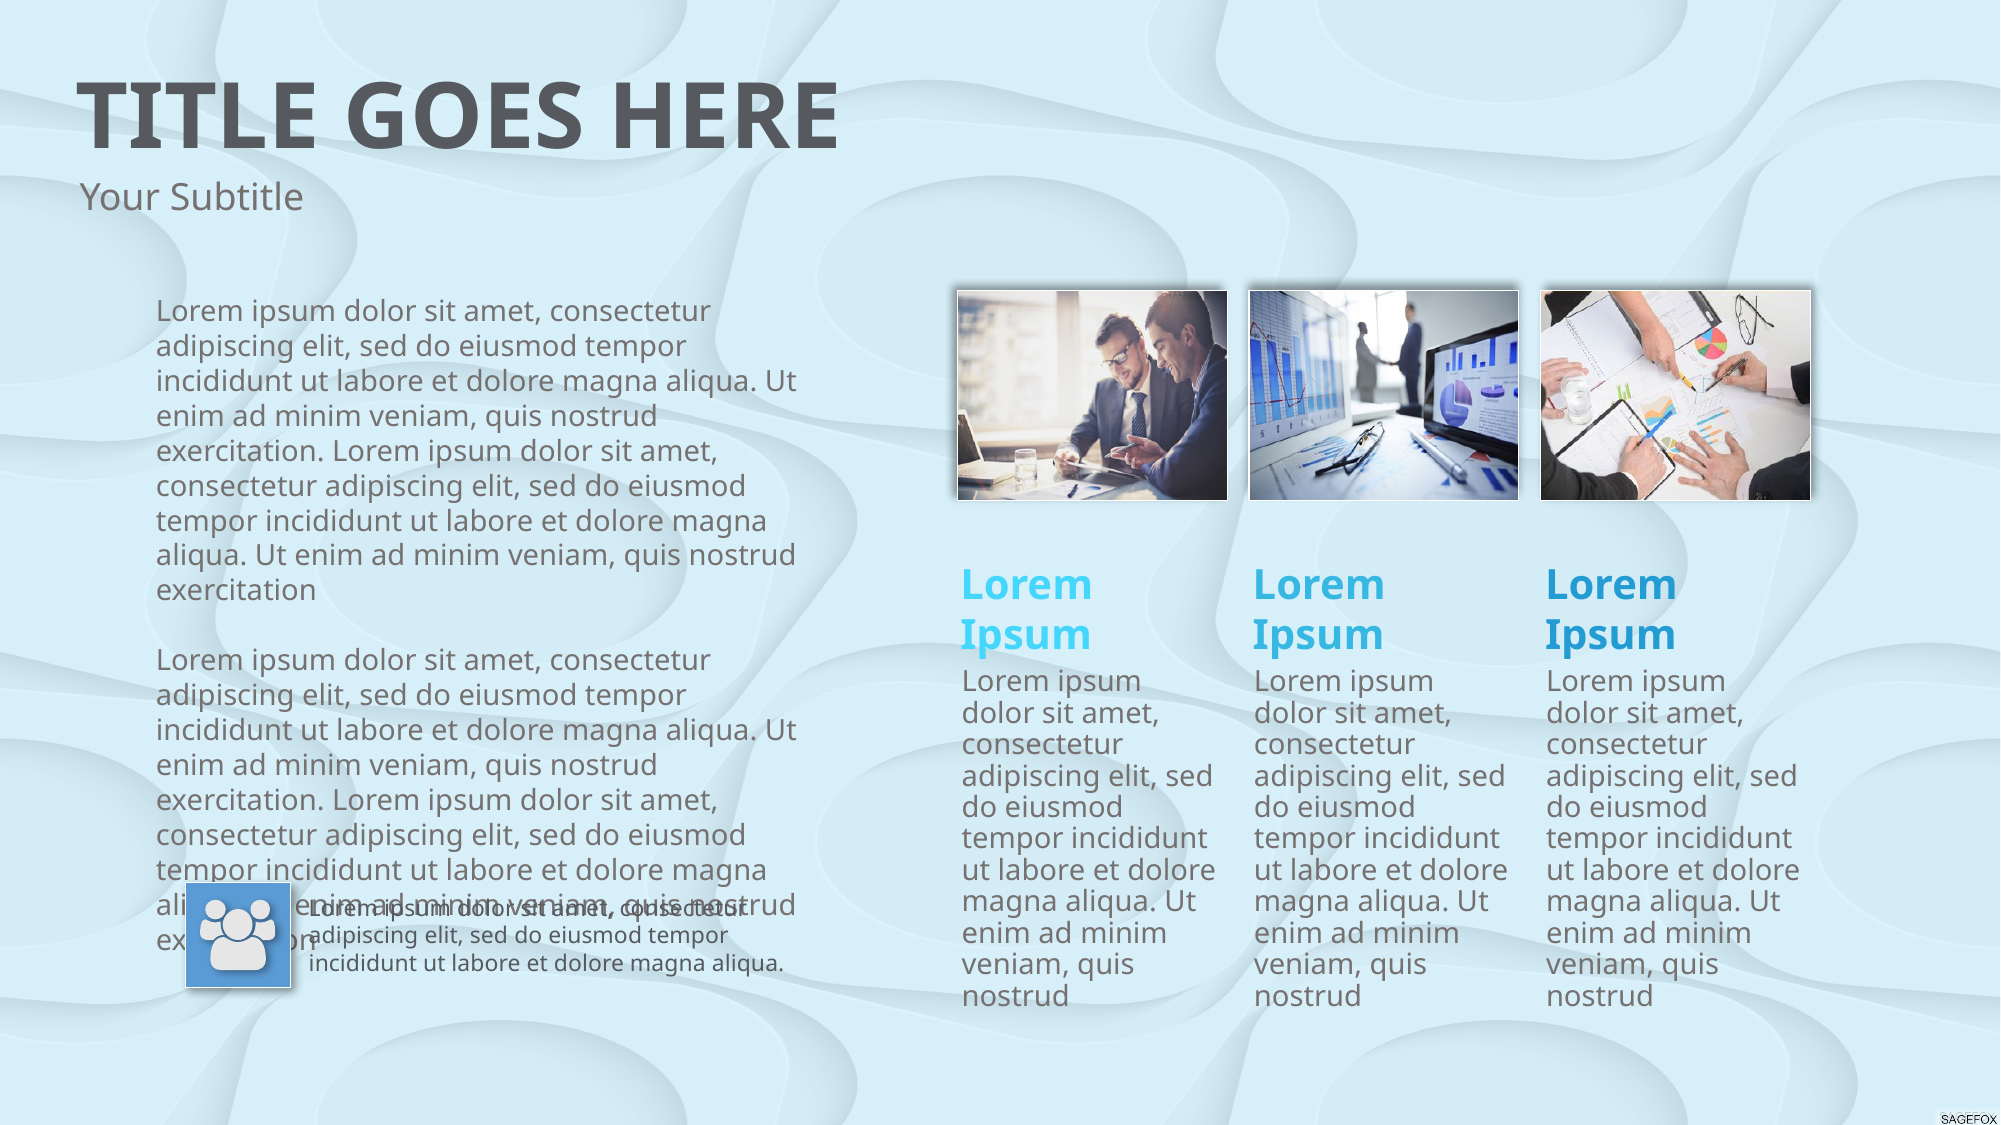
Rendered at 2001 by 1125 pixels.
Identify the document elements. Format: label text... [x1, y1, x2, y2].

text_box [1540, 290, 1812, 502]
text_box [1237, 550, 1515, 1000]
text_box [945, 550, 1223, 1000]
text_box Lorem ipsum dolor sit amet, consectetur adipiscing elit, sed do eiusmod tempor incididunt ut labore et dolore magna aliqua. [308, 893, 788, 976]
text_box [60, 49, 1020, 227]
text_box [1248, 290, 1520, 502]
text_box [185, 882, 291, 988]
picture [1938, 1114, 1999, 1125]
text_box Lorem ipsum dolor sit amet, consectetur adipiscing elit, sed do eiusmod tempor incididunt ut labore et dolore magna aliqua. Ut enim ad minim veniam, quis nostrud exercitation. Lorem ipsum dolor sit amet, consectetur adipiscing elit, sed do eiusmod tempor incididunt ut labore et dolore magna aliqua. Ut enim ad minim veniam, quis nostrud exercitation Lorem ipsum dolor sit amet, consectetur adipiscing elit, sed do eiusmod tempor incididunt ut labore et dolore magna aliqua. Ut enim ad minim veniam, quis nostrud exercitation. Lorem ipsum dolor sit amet, consectetur adipiscing elit, sed do eiusmod tempor incididunt ut labore et dolore magna aliqua. Ut enim ad minim veniam, quis nostrud exercitation [141, 284, 816, 1044]
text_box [1530, 550, 1807, 1000]
text_box [956, 290, 1228, 502]
